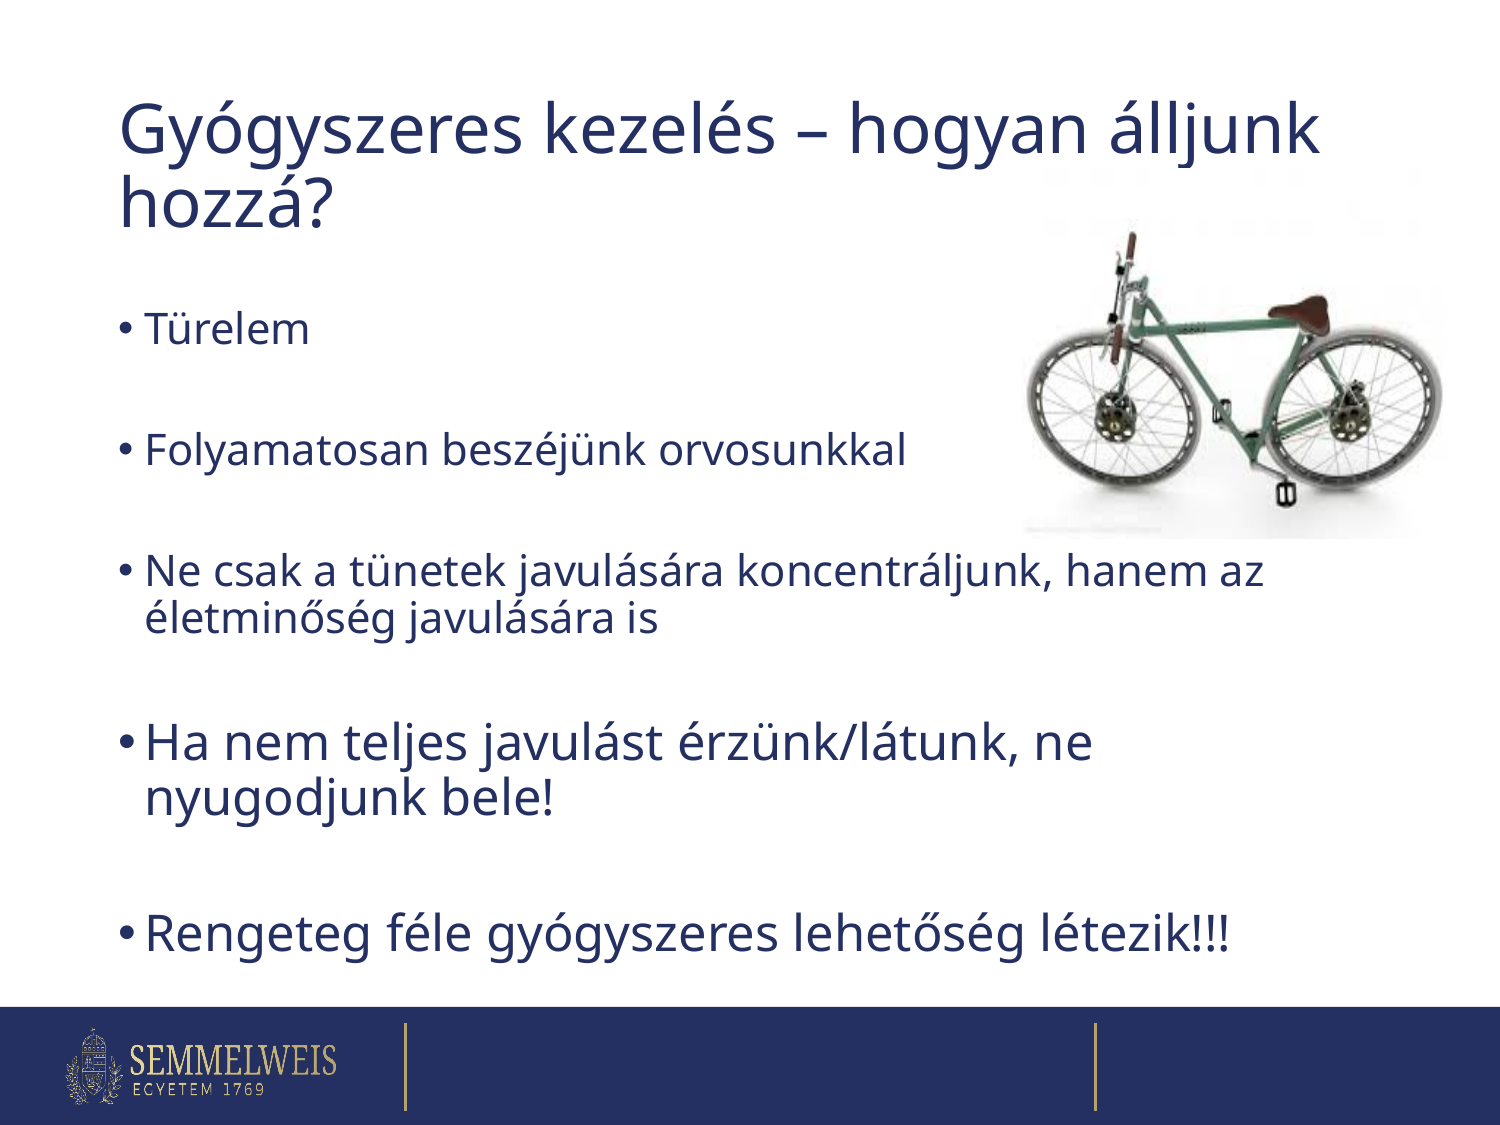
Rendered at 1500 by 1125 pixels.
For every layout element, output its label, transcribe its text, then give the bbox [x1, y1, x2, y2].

picture [1021, 168, 1447, 540]
picture [44, 996, 357, 1125]
list Türelem Folyamatosan beszéjünk orvosunkkal Ne csak a tünetek javulására koncentráljunk, hanem az életminőség javulására is Ha nem teljes javulást érzünk/látunk, ne nyugodjunk bele! Rengeteg féle gyógyszeres lehetőség létezik!!! [103, 299, 1397, 976]
title Gyógyszeres kezelés – hogyan álljunk hozzá? [103, 59, 1397, 278]
